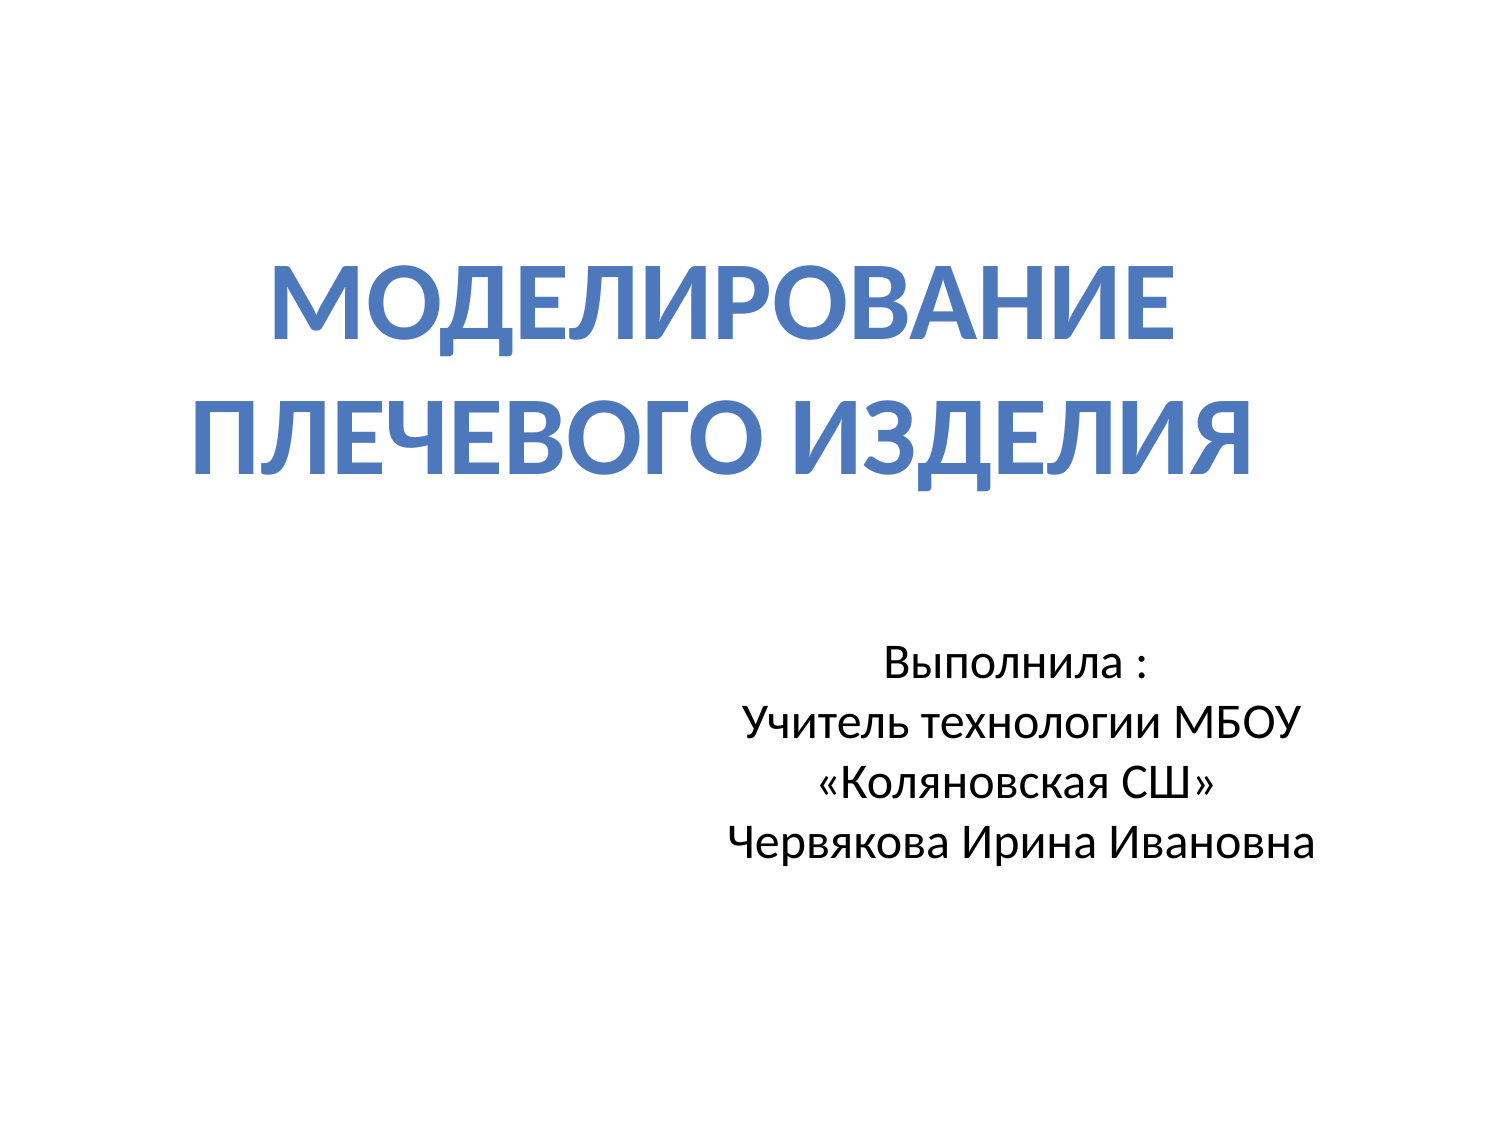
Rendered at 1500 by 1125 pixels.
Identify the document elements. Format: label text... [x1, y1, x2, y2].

text_box Моделирование плечевого изделия [17, 219, 1428, 505]
text_box Выполнила : Учитель технологии МБОУ «Коляновская СШ» Червякова Ирина Ивановна [643, 621, 1400, 877]
